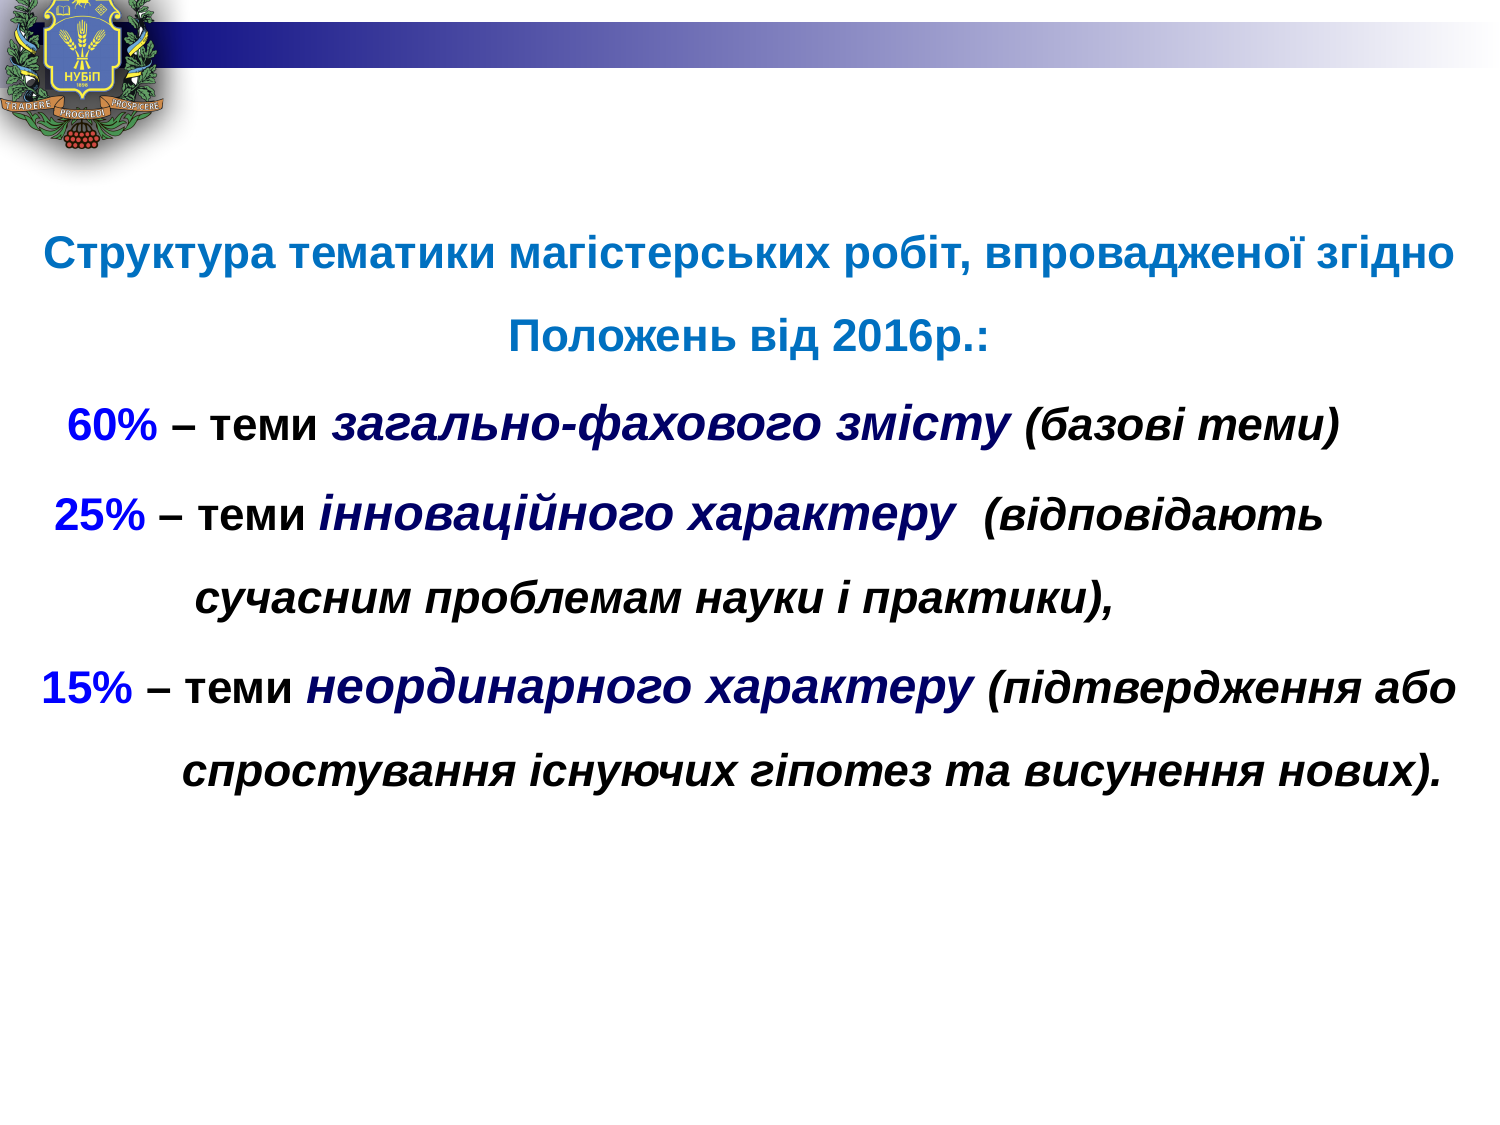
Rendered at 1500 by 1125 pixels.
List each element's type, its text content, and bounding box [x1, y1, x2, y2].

picture [0, 0, 164, 150]
text_box Структура тематики магістерських робіт, впровадженої згідно Положень від 2016р.: 60% – теми загально-фахового змісту (базові теми) 25% – теми інноваційного характеру (відповідають сучасним проблемам науки і практики), 15% – теми неординарного характеру (підтвердження або спростування існуючих гіпотез та висунення нових). [0, 187, 1500, 804]
